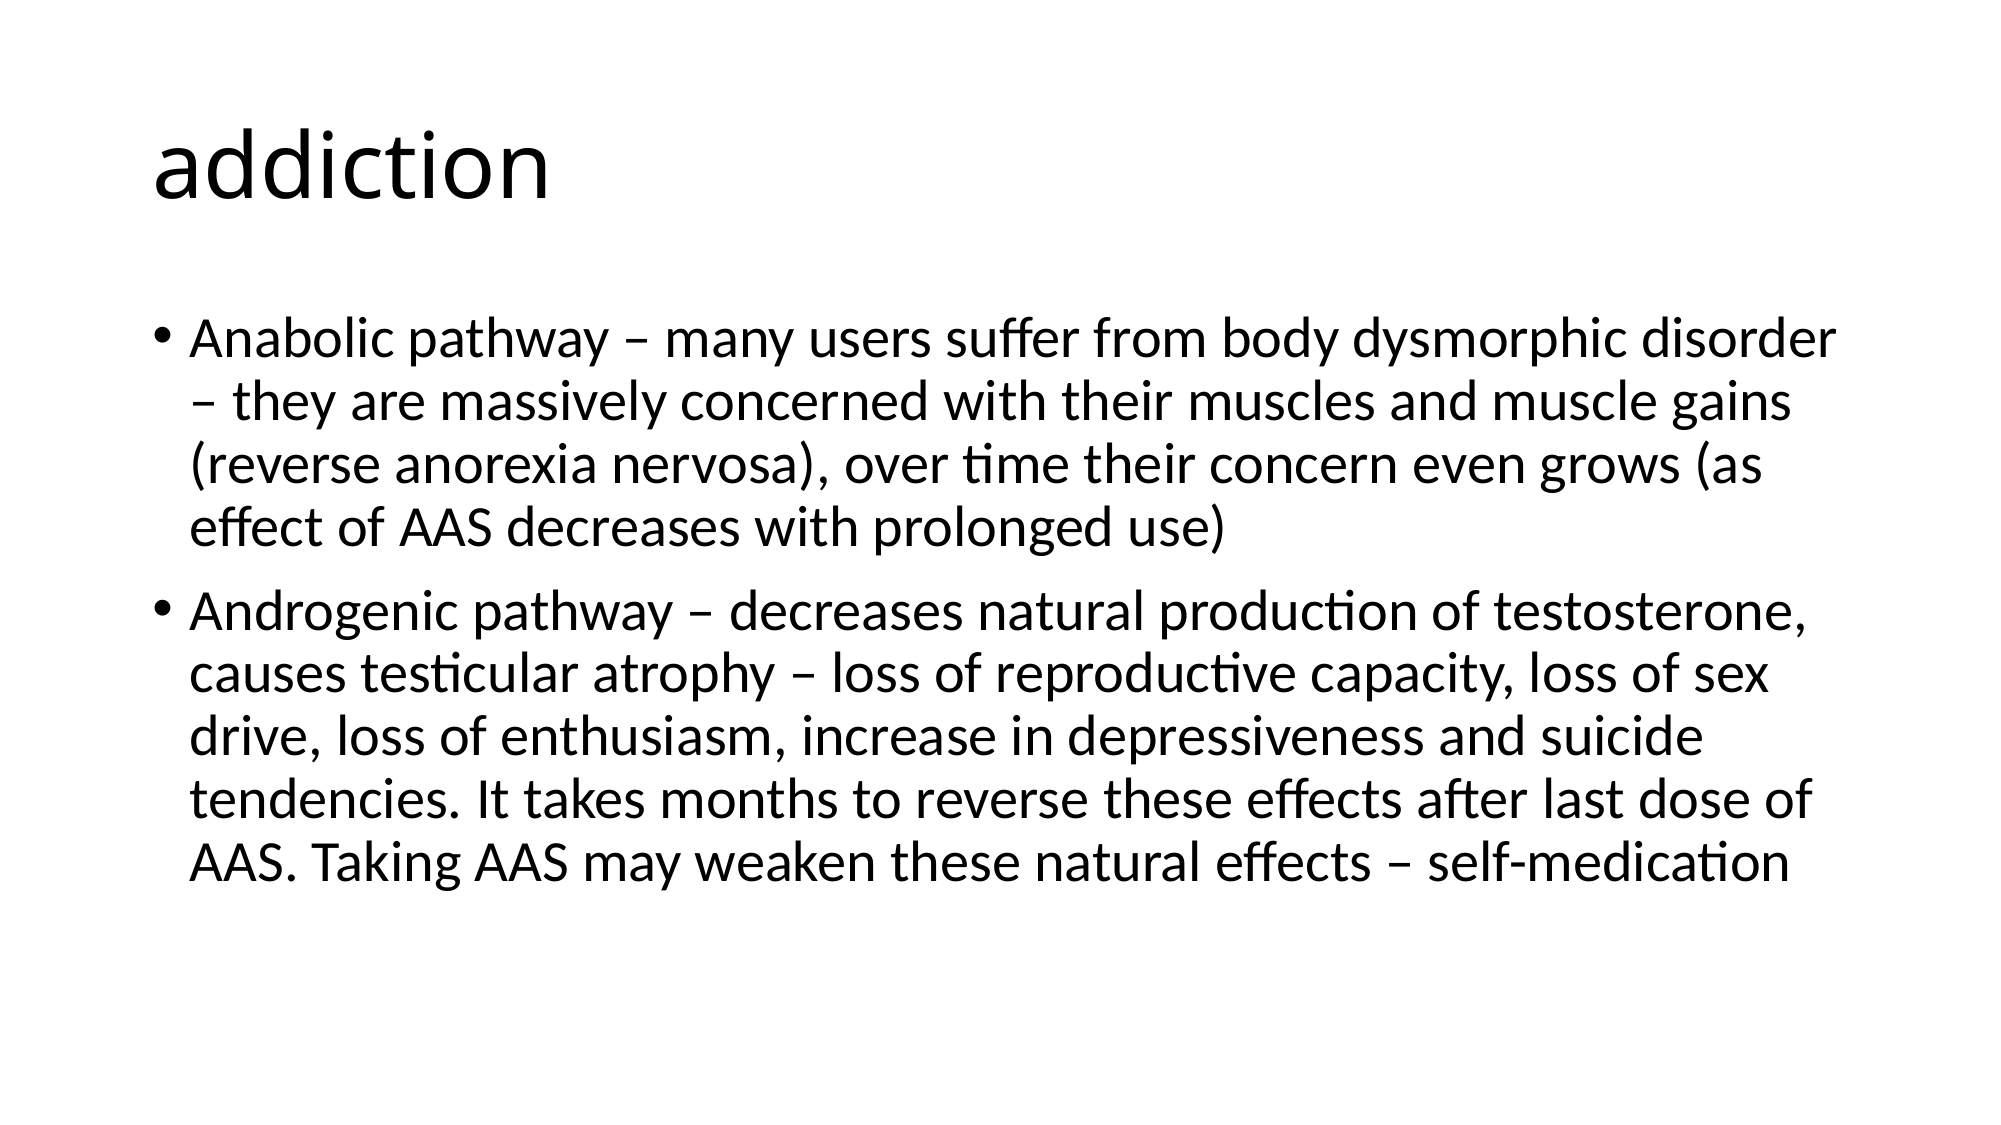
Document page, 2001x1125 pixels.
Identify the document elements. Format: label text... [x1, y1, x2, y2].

title addiction [137, 59, 1863, 278]
list Anabolic pathway – many users suffer from body dysmorphic disorder – they are massively concerned with their muscles and muscle gains (reverse anorexia nervosa), over time their concern even grows (as effect of AAS decreases with prolonged use) Androgenic pathway – decreases natural production of testosterone, causes testicular atrophy – loss of reproductive capacity, loss of sex drive, loss of enthusiasm, increase in depressiveness and suicide tendencies. It takes months to reverse these effects after last dose of AAS. Taking AAS may weaken these natural effects – self-medication [137, 299, 1863, 1014]
